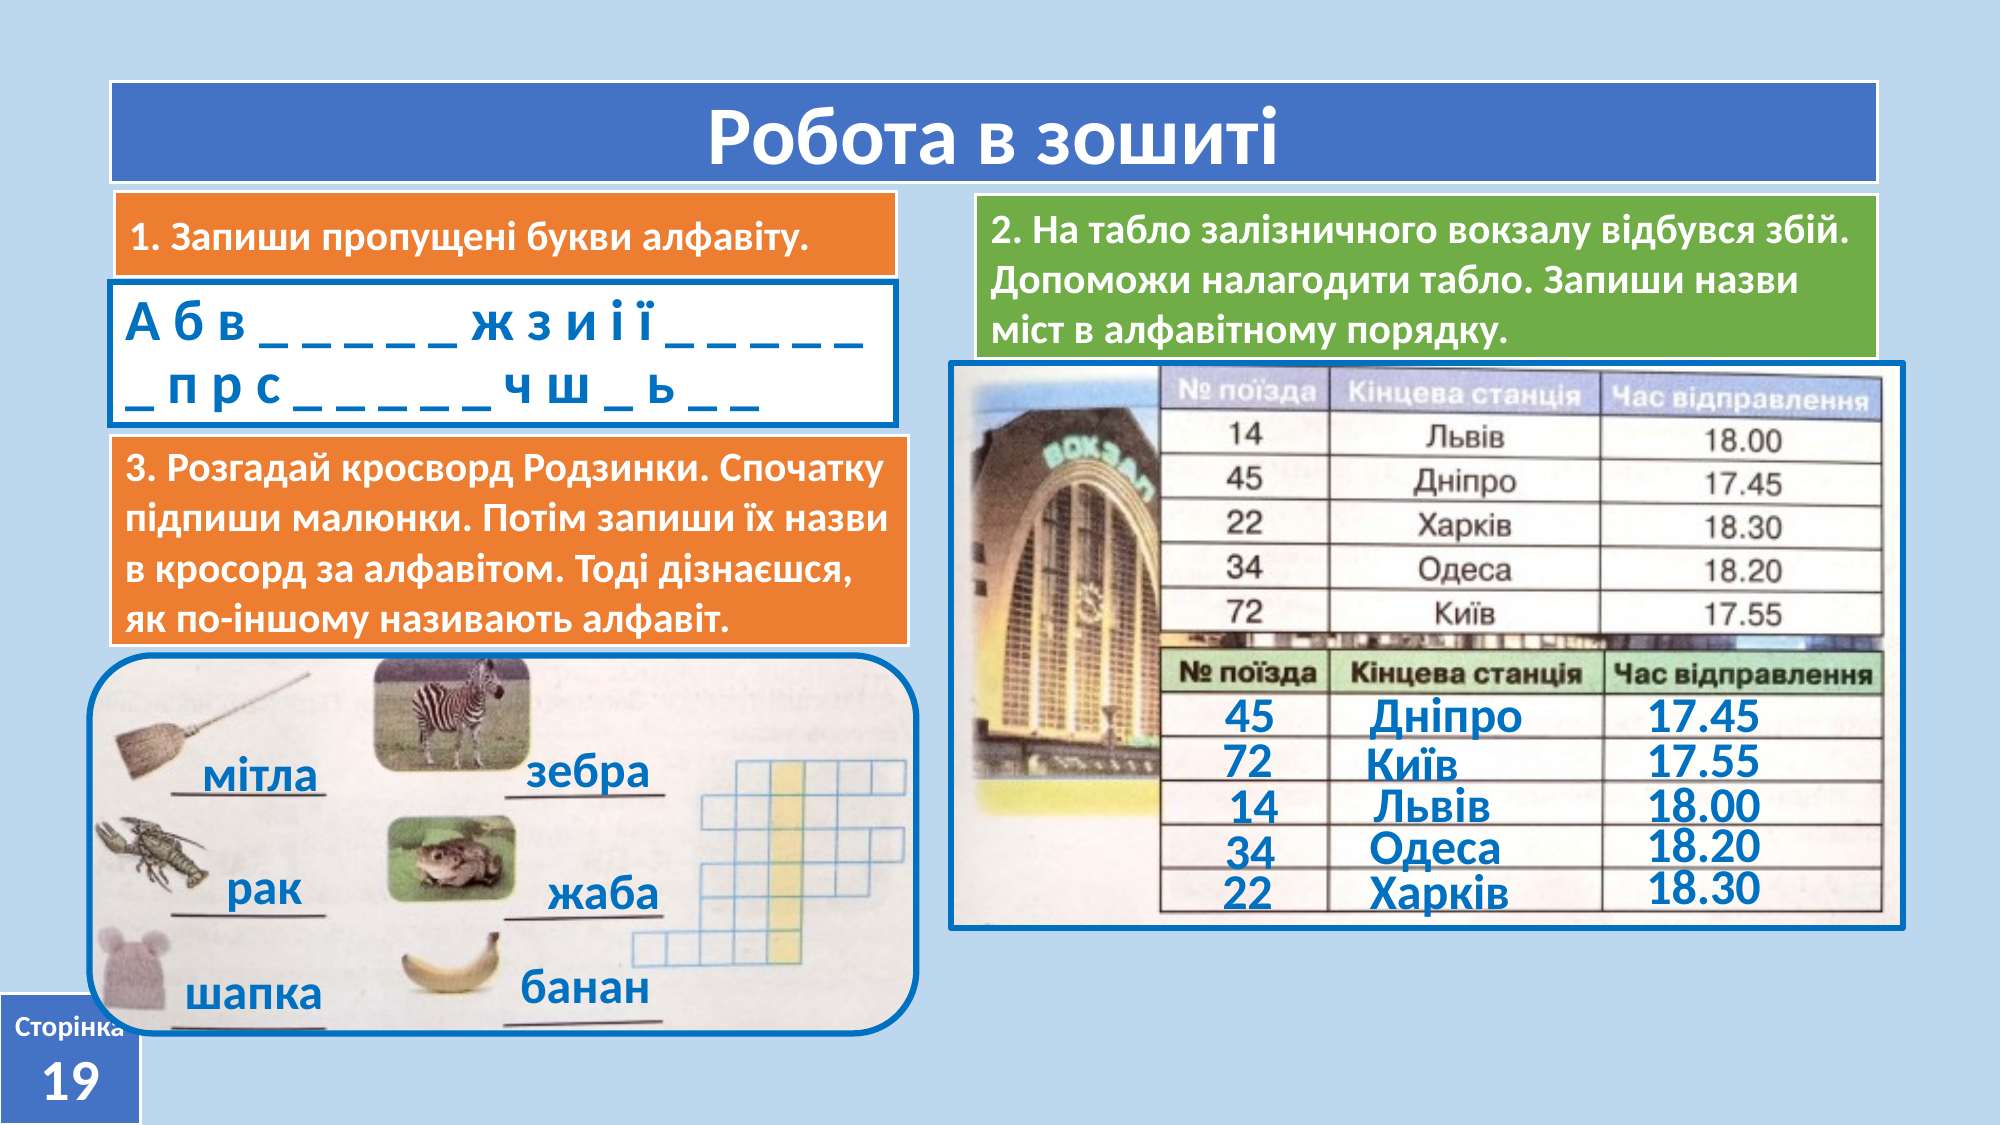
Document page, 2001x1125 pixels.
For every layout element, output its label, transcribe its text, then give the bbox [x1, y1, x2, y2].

text_box 22 [1198, 925, 1308, 929]
text_box Сторінка 19 [0, 992, 142, 1125]
picture [89, 655, 917, 1034]
text_box 2. На табло залізничного вокзалу відбувся збій. Допоможи налагодити табло. Запиши назви міст в алфавітному порядку. [974, 193, 1879, 360]
title А б в _ _ _ _ _ ж з и і ї _ _ _ _ _ _ п р с _ _ _ _ _ ч ш _ ь _ _ [109, 281, 897, 426]
text_box Робота в зошиті [109, 80, 1879, 184]
text_box Харків [1354, 925, 1571, 929]
text_box 3. Розгадай кросворд Родзинки. Спочатку підпиши малюнки. Потім запиши їх назви в кросорд за алфавітом. Тоді дізнаєшся, як по-іншому називають алфавіт. [109, 434, 910, 647]
text_box 1. Запиши пропущені букви алфавіту. [113, 190, 898, 278]
picture [953, 365, 1900, 925]
